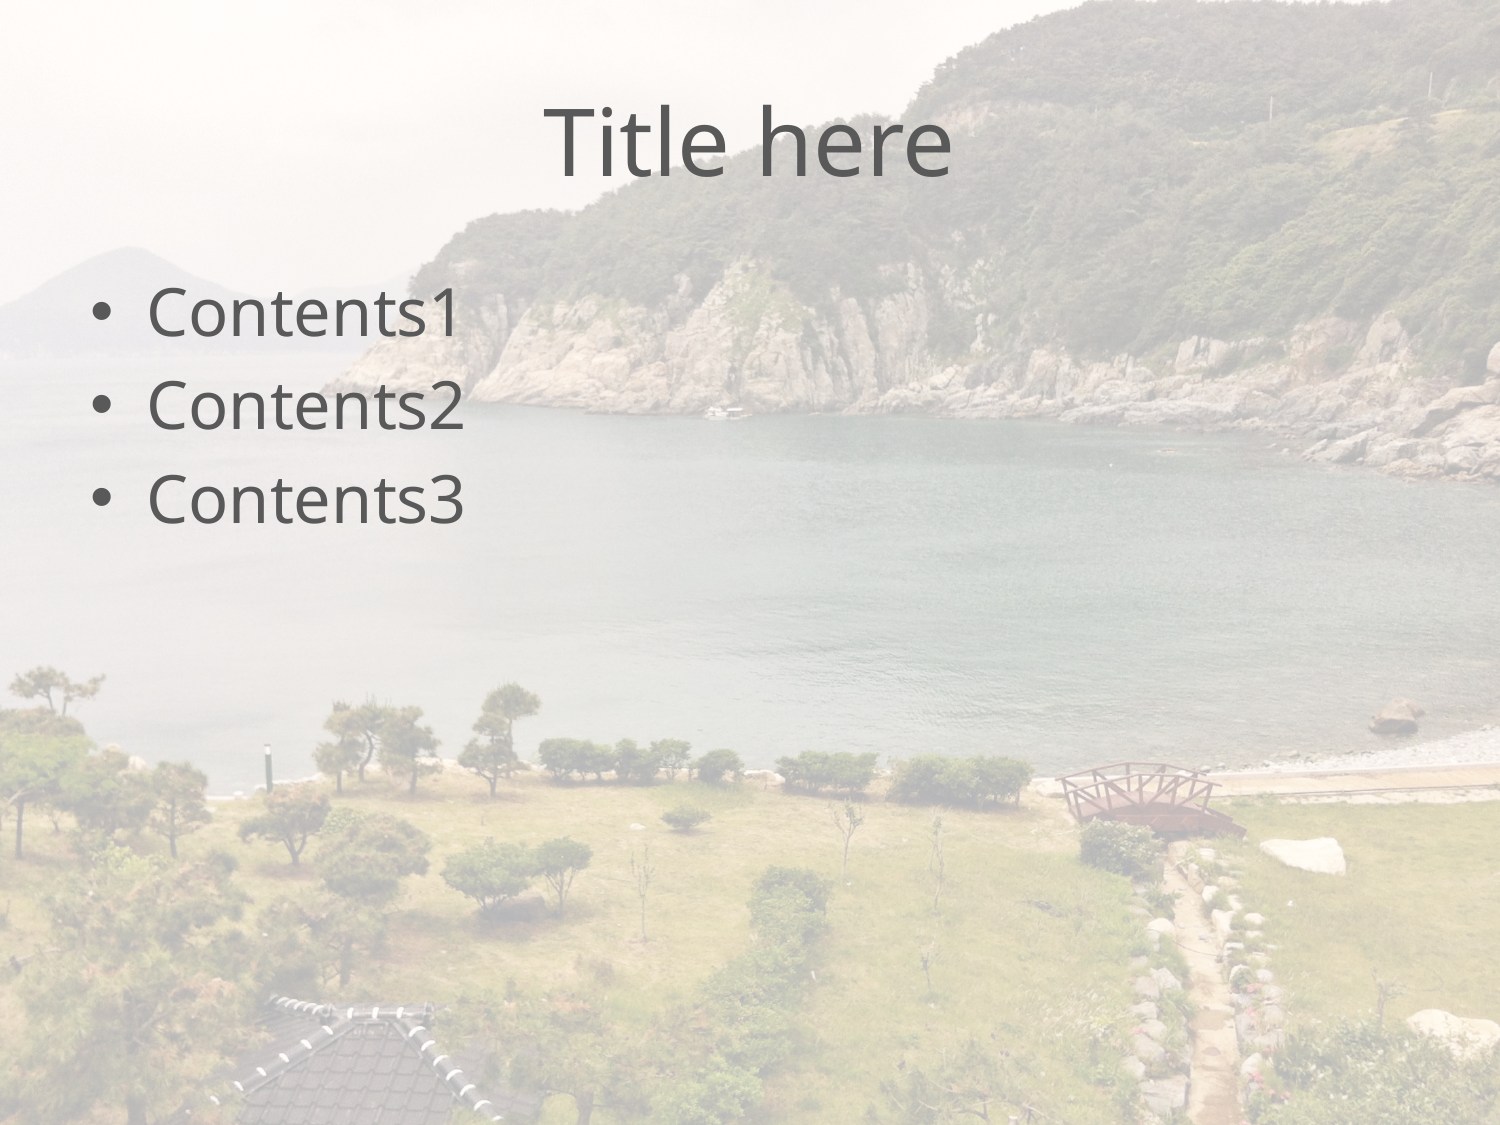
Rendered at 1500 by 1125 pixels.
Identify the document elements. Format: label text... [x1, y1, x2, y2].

title Title here [75, 45, 1425, 233]
text_box [0, 0, 1500, 1125]
list Contents1 Contents2 Contents3 [75, 262, 1425, 1005]
